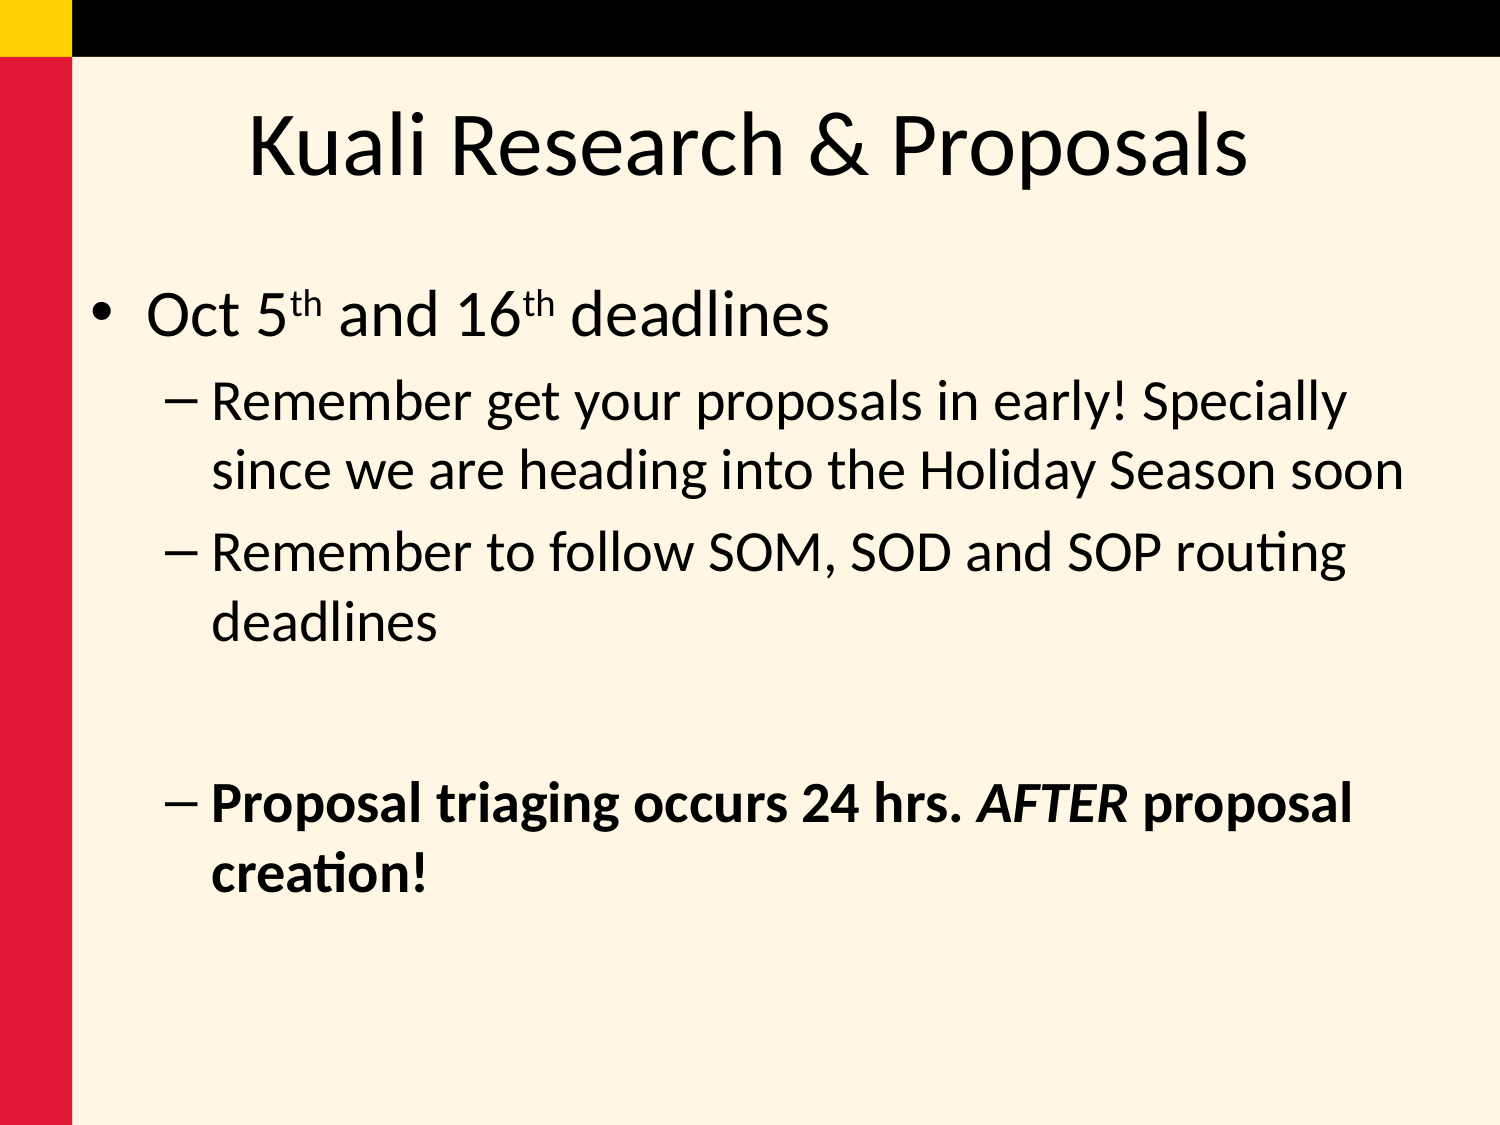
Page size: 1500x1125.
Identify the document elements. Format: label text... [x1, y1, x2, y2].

title Kuali Research & Proposals [75, 45, 1425, 233]
list Oct 5th and 16th deadlines Remember get your proposals in early! Specially since we are heading into the Holiday Season soon Remember to follow SOM, SOD and SOP routing deadlines Proposal triaging occurs 24 hrs. AFTER proposal creation! [75, 262, 1425, 1005]
picture [0, 0, 1500, 1125]
